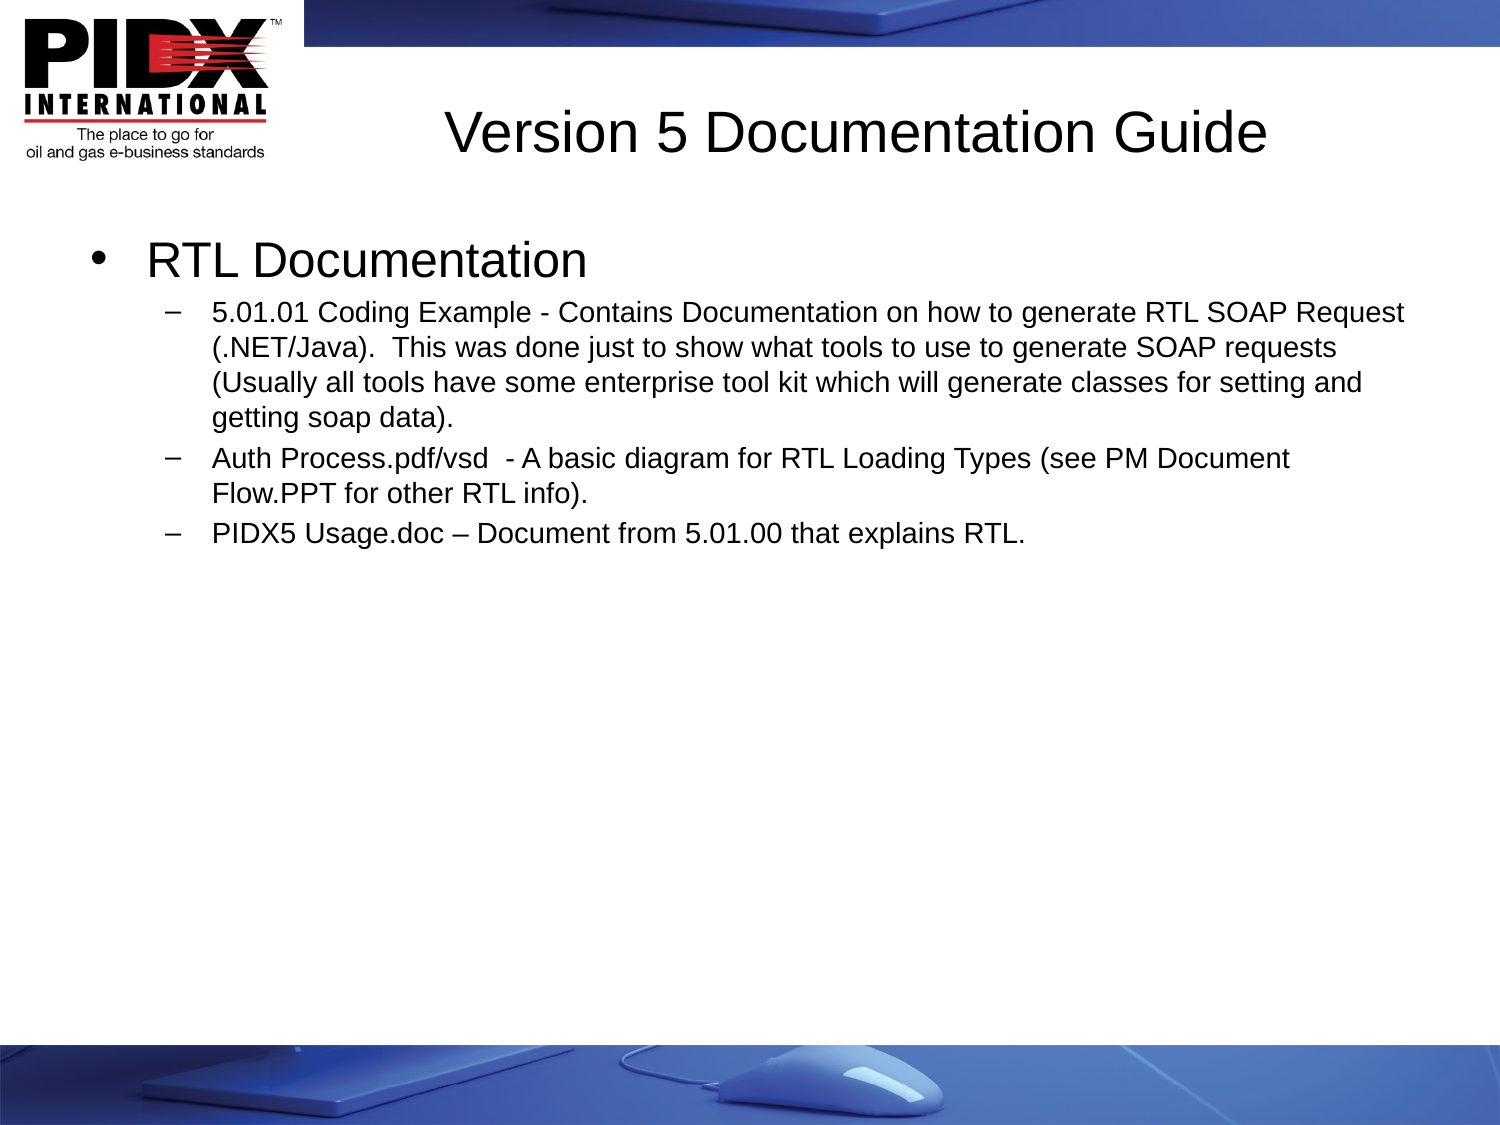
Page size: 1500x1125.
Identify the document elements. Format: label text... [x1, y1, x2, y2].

picture [17, 5, 290, 161]
title Version 5 Documentation Guide [289, 54, 1426, 204]
picture [0, 1045, 1500, 1125]
picture [304, 0, 1500, 47]
list RTL Documentation 5.01.01 Coding Example - Contains Documentation on how to generate RTL SOAP Request (.NET/Java). This was done just to show what tools to use to generate SOAP requests (Usually all tools have some enterprise tool kit which will generate classes for setting and getting soap data). Auth Process.pdf/vsd - A basic diagram for RTL Loading Types (see PM Document Flow.PPT for other RTL info). PIDX5 Usage.doc – Document from 5.01.00 that explains RTL. [75, 219, 1425, 1024]
